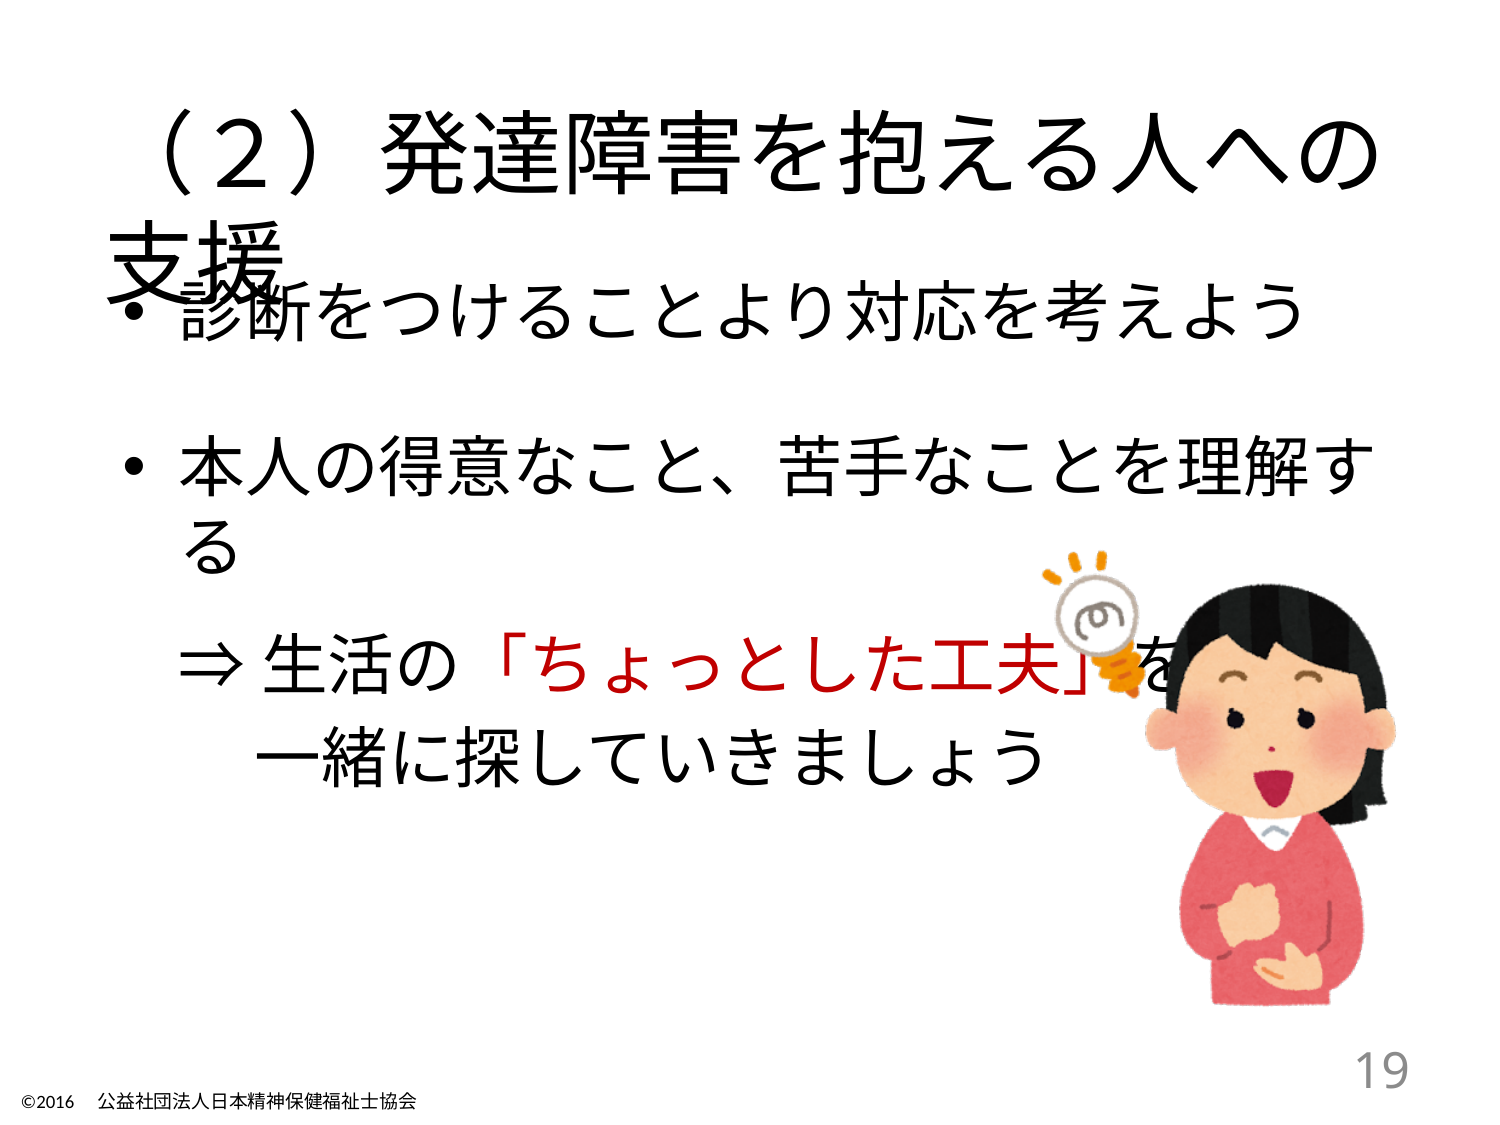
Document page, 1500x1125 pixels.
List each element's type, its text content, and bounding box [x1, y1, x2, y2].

title （２）発達障害を抱える人への支援 [88, 88, 1439, 277]
list 診断をつけることより対応を考えよう 本人の得意なこと、苦手なことを理解する ⇒生活の「ちょっとした工夫」を 一緒に探していきましょう [75, 262, 1425, 1005]
slide_number 19 [1074, 1042, 1425, 1103]
picture [1021, 540, 1426, 1024]
text_box ©2016 公益社団法人日本精神保健福祉士協会 [5, 1082, 443, 1120]
